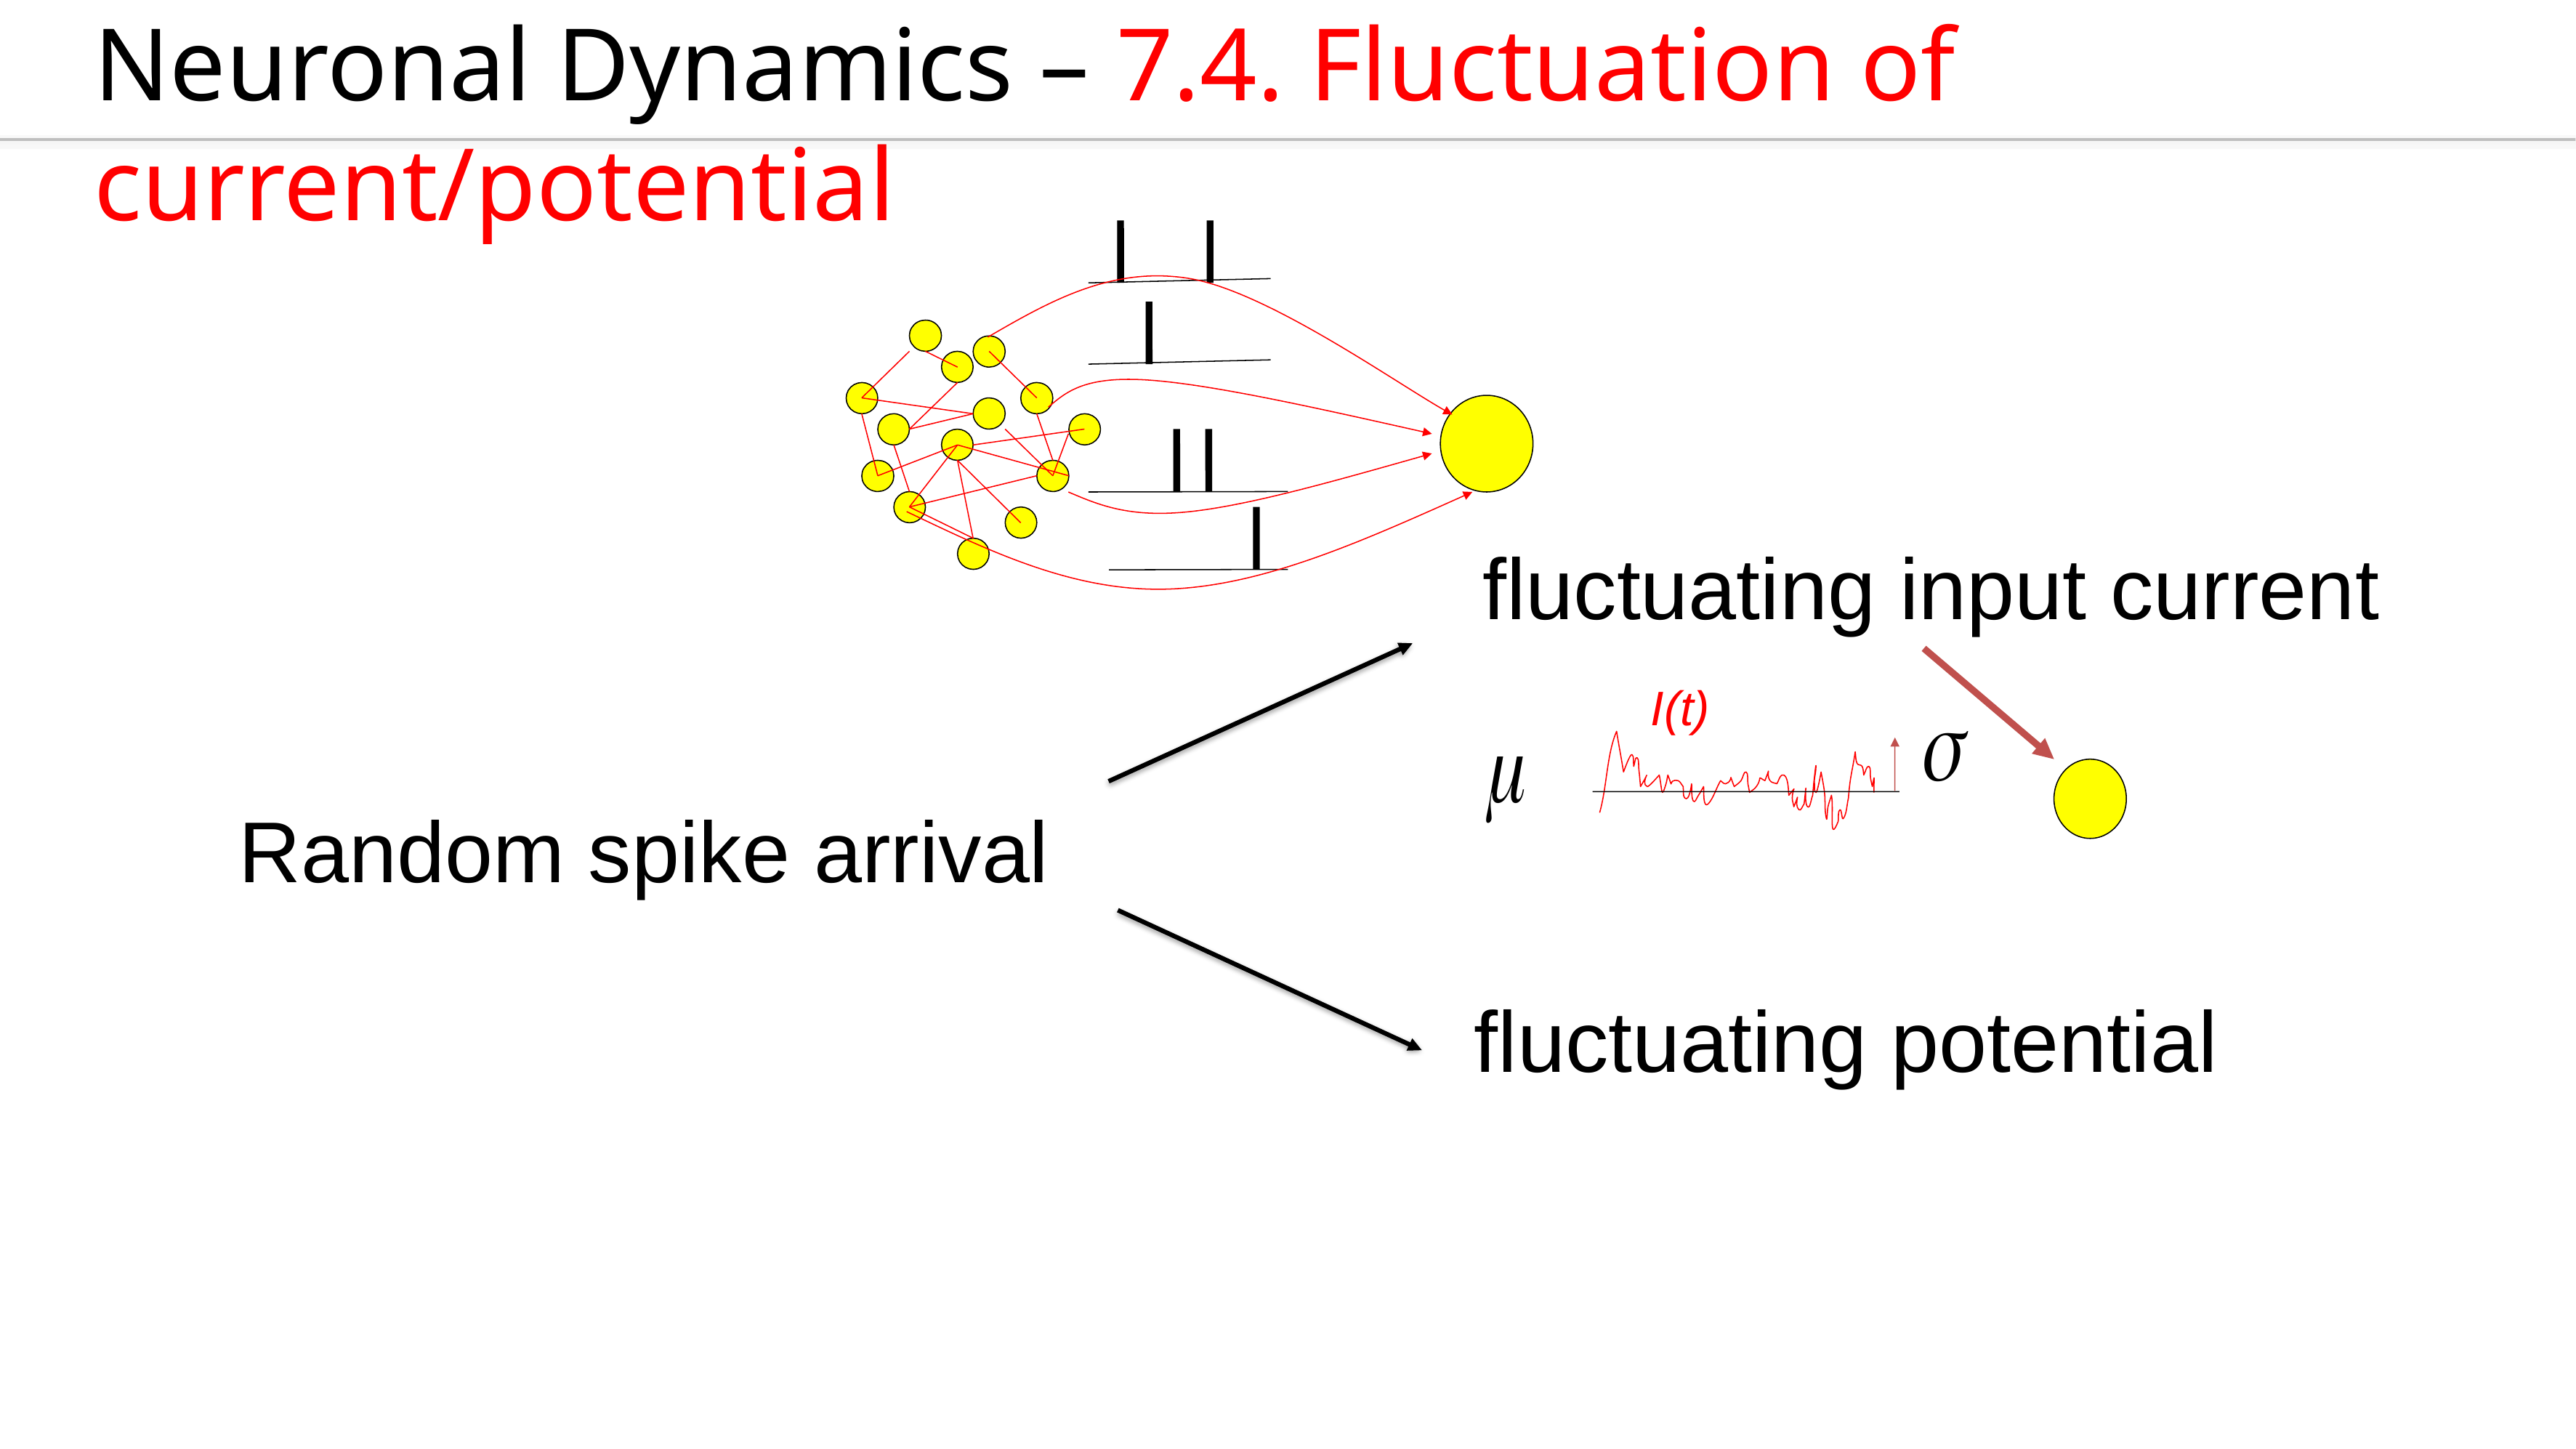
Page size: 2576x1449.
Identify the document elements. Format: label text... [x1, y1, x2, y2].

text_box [846, 220, 1533, 593]
text_box fluctuating potential [1463, 980, 2229, 1095]
text_box Random spike arrival [227, 791, 1061, 905]
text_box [1472, 621, 2127, 846]
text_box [1108, 643, 1413, 782]
text_box fluctuating input current [1471, 528, 2391, 642]
text_box Neuronal Dynamics – 7.4. Fluctuation of current/potential [83, 0, 2570, 137]
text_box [1118, 910, 1422, 1051]
text_box Neuronal Dynamics – 7.4. Fluctuation of current/potential [83, 149, 2570, 171]
